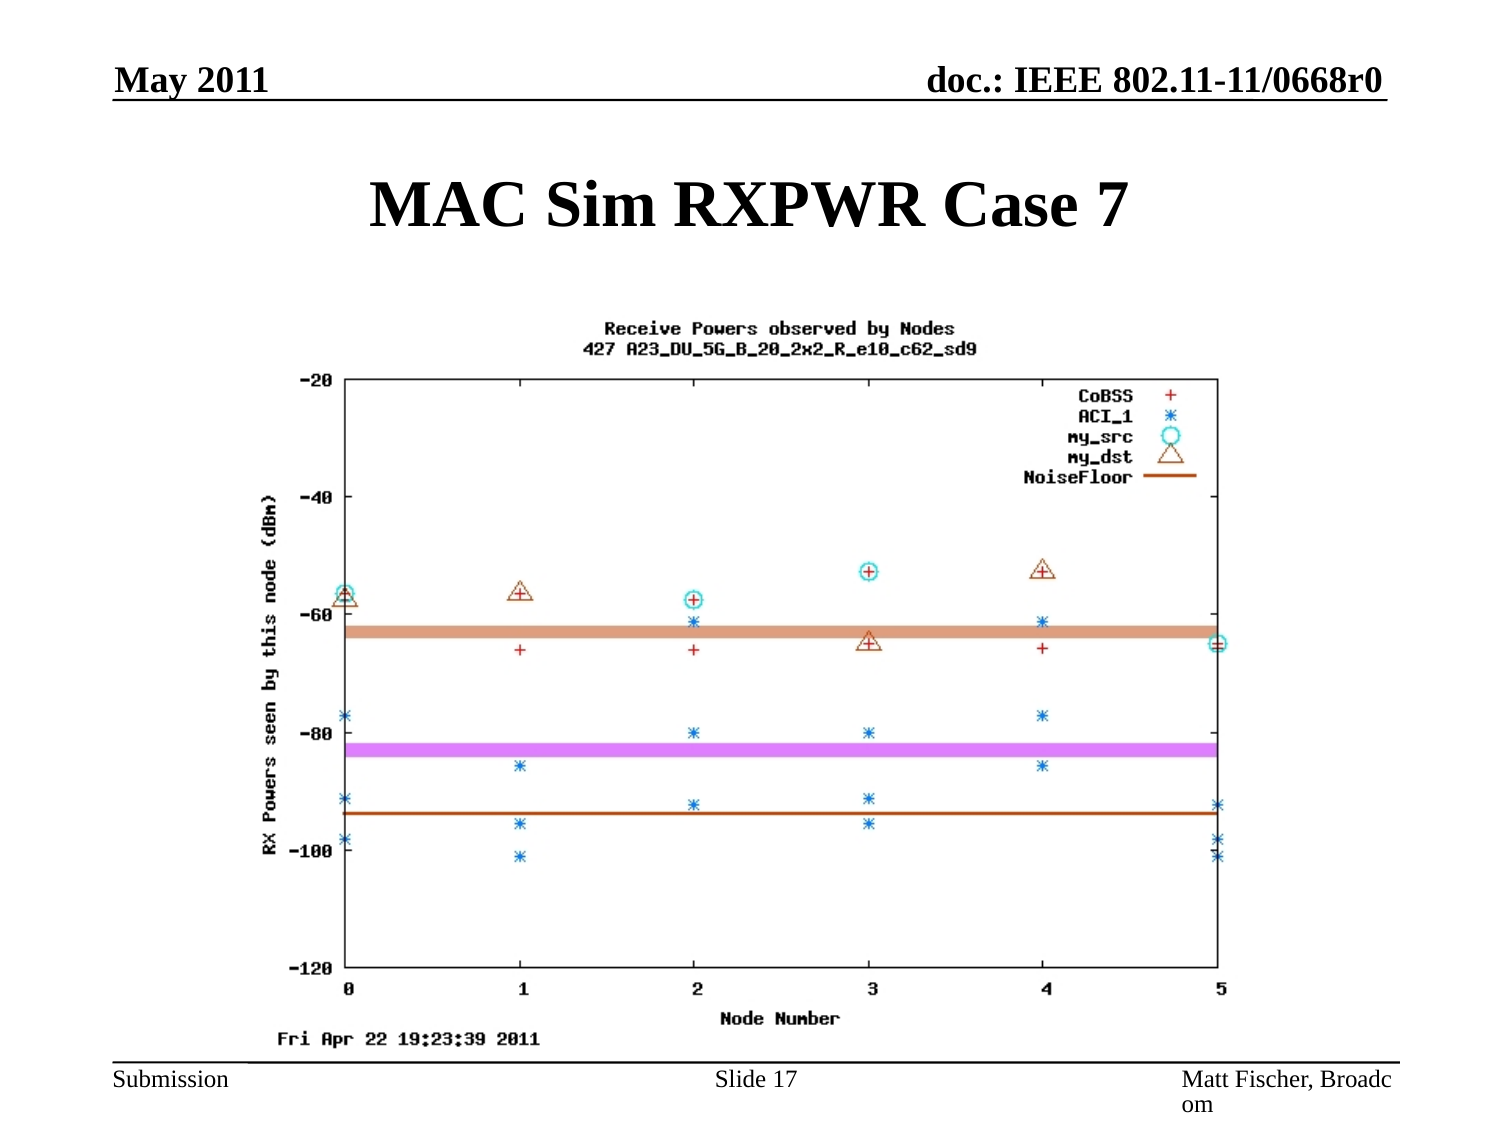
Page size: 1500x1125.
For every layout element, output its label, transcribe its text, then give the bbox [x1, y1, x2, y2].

footer Matt Fischer, Broadcom [1181, 1061, 1402, 1093]
title MAC Sim RXPWR Case 7 [112, 112, 1388, 288]
slide_number Slide 17 [712, 1061, 800, 1093]
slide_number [114, 54, 272, 101]
picture [249, 299, 1251, 1051]
